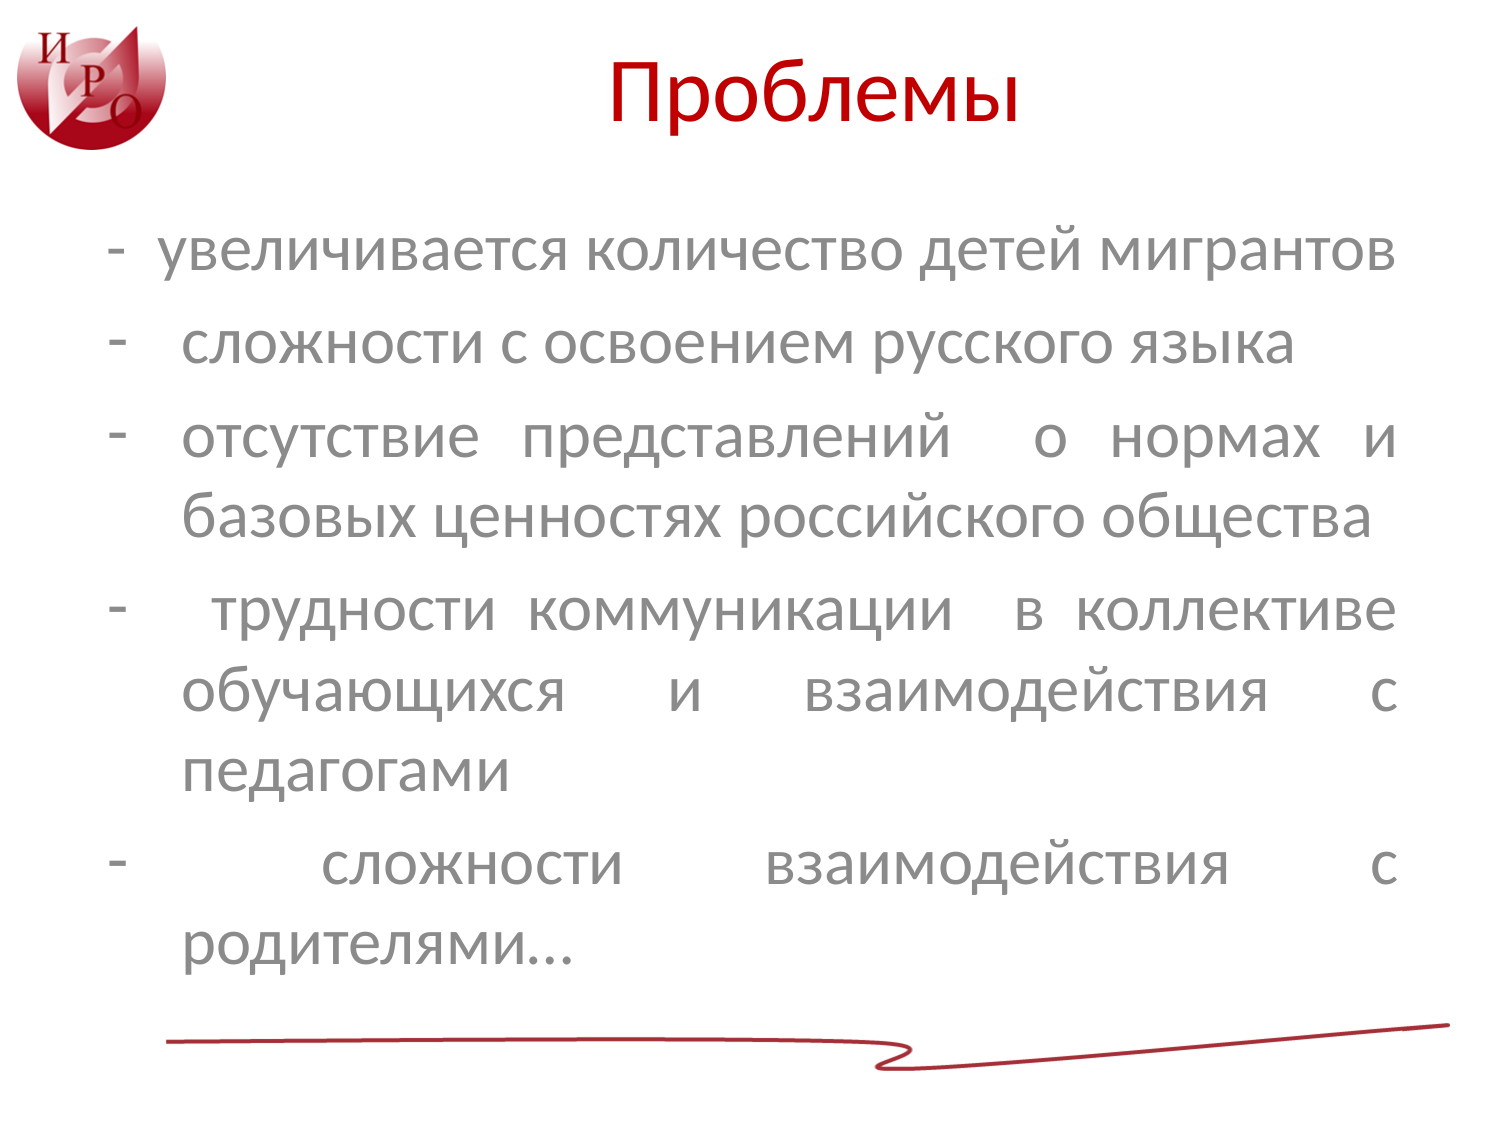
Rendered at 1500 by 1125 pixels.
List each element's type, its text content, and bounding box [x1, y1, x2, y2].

subtitle - увеличивается количество детей мигрантов сложности с освоением русского языка отсутствие представлений о нормах и базовых ценностях российского общества трудности коммуникации в коллективе обучающихся и взаимодействия с педагогами сложности взаимодействия с родителями… [91, 196, 1415, 1000]
picture [17, 4, 166, 151]
title Проблемы [177, 19, 1453, 150]
picture [165, 1022, 1450, 1072]
